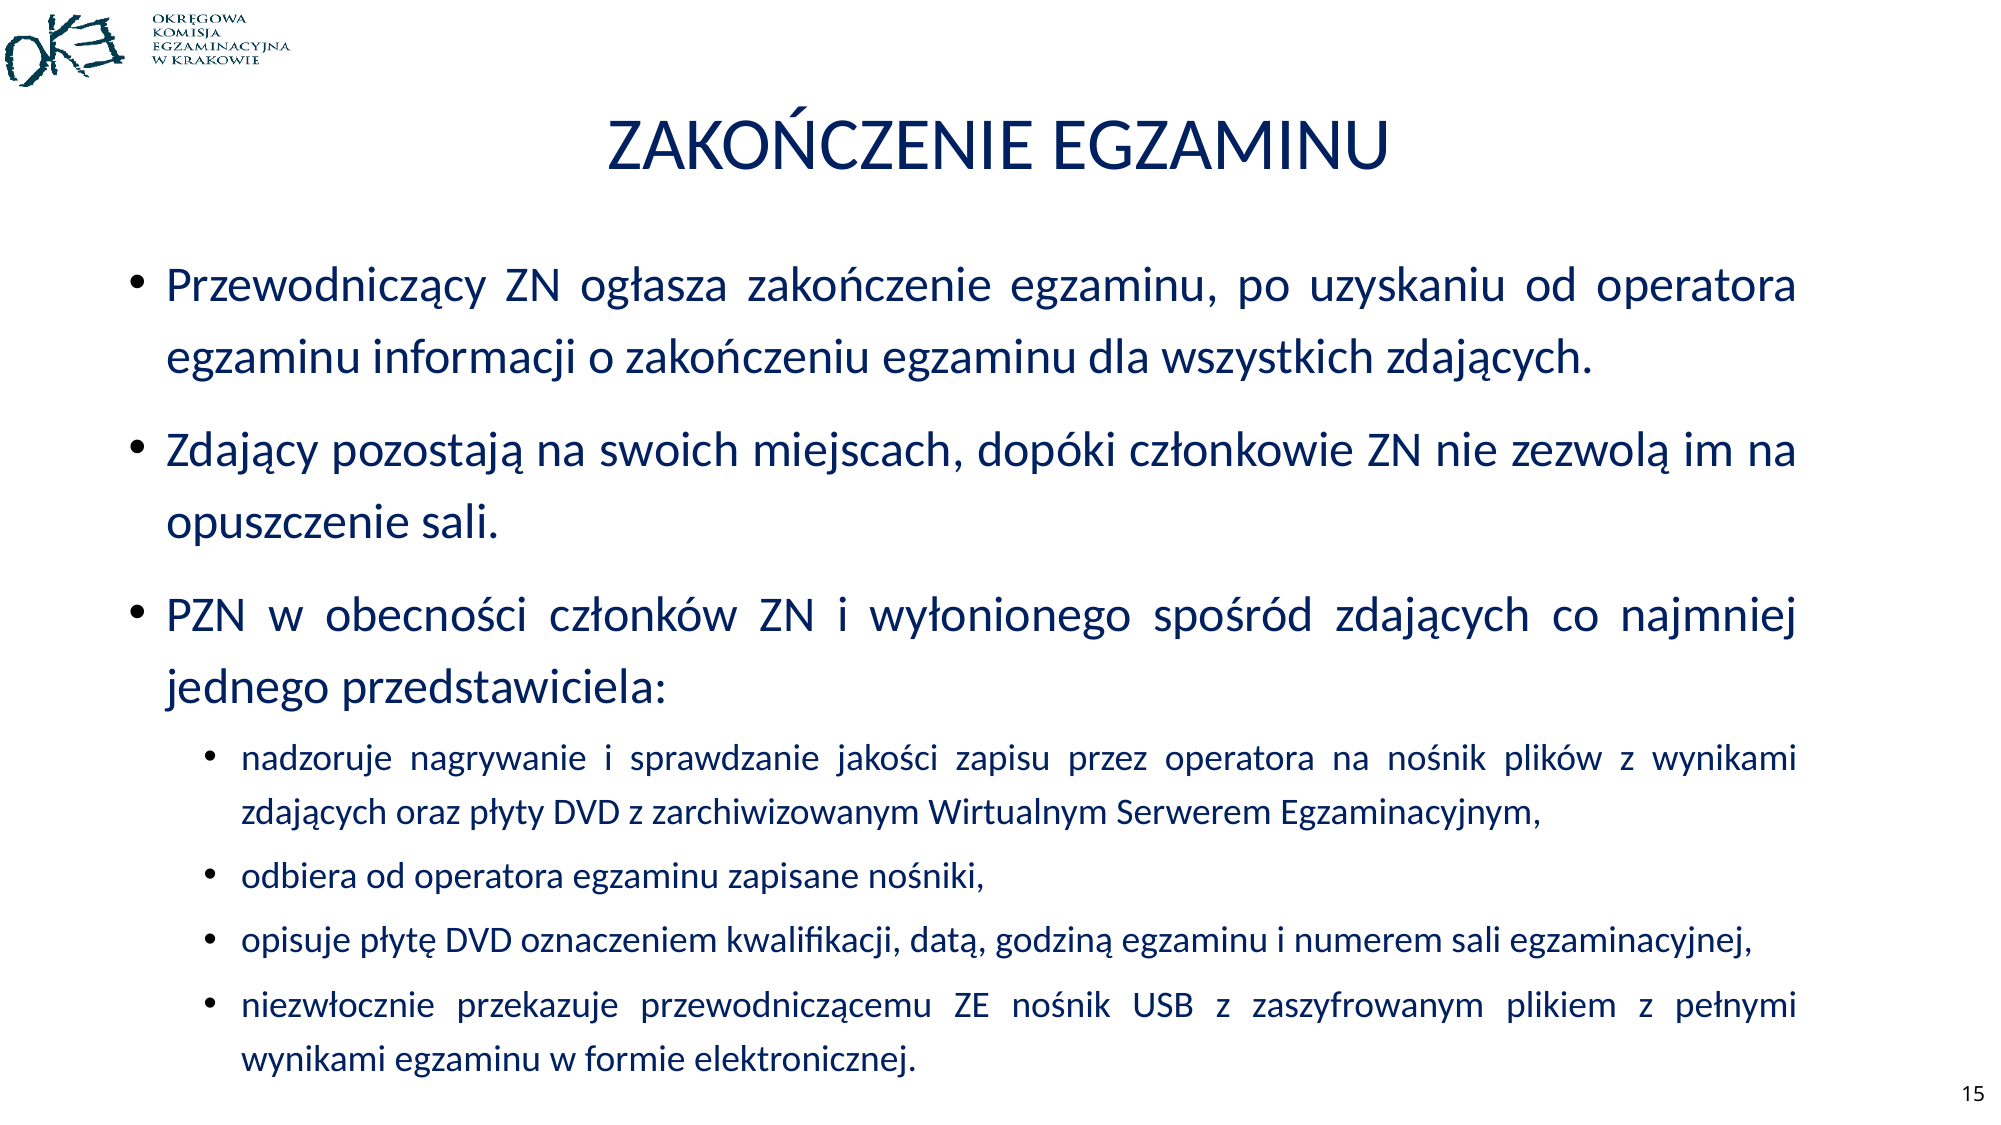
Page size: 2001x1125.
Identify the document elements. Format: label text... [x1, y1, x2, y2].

slide_number 15 [1874, 1065, 2000, 1125]
title Zakończenie egzaminu [149, 71, 1851, 219]
list Przewodniczący ZN ogłasza zakończenie egzaminu, po uzyskaniu od operatora egzaminu informacji o zakończeniu egzaminu dla wszystkich zdających. Zdający pozostają na swoich miejscach, dopóki członkowie ZN nie zezwolą im na opuszczenie sali. PZN w obecności członków ZN i wyłonionego spośród zdających co najmniej jednego przedstawiciela: nadzoruje nagrywanie i sprawdzanie jakości zapisu przez operatora na nośnik plików z wynikami zdających oraz płyty DVD z zarchiwizowanym Wirtualnym Serwerem Egzaminacyjnym, odbiera od operatora egzaminu zapisane nośniki, opisuje płytę DVD oznaczeniem kwalifikacji, datą, godziną egzaminu i numerem sali egzaminacyjnej, niezwłocznie przekazuje przewodniczącemu ZE nośnik USB z zaszyfrowanym plikiem z pełnymi wynikami egzaminu w formie elektronicznej. [113, 232, 1814, 794]
picture [3, 10, 297, 87]
